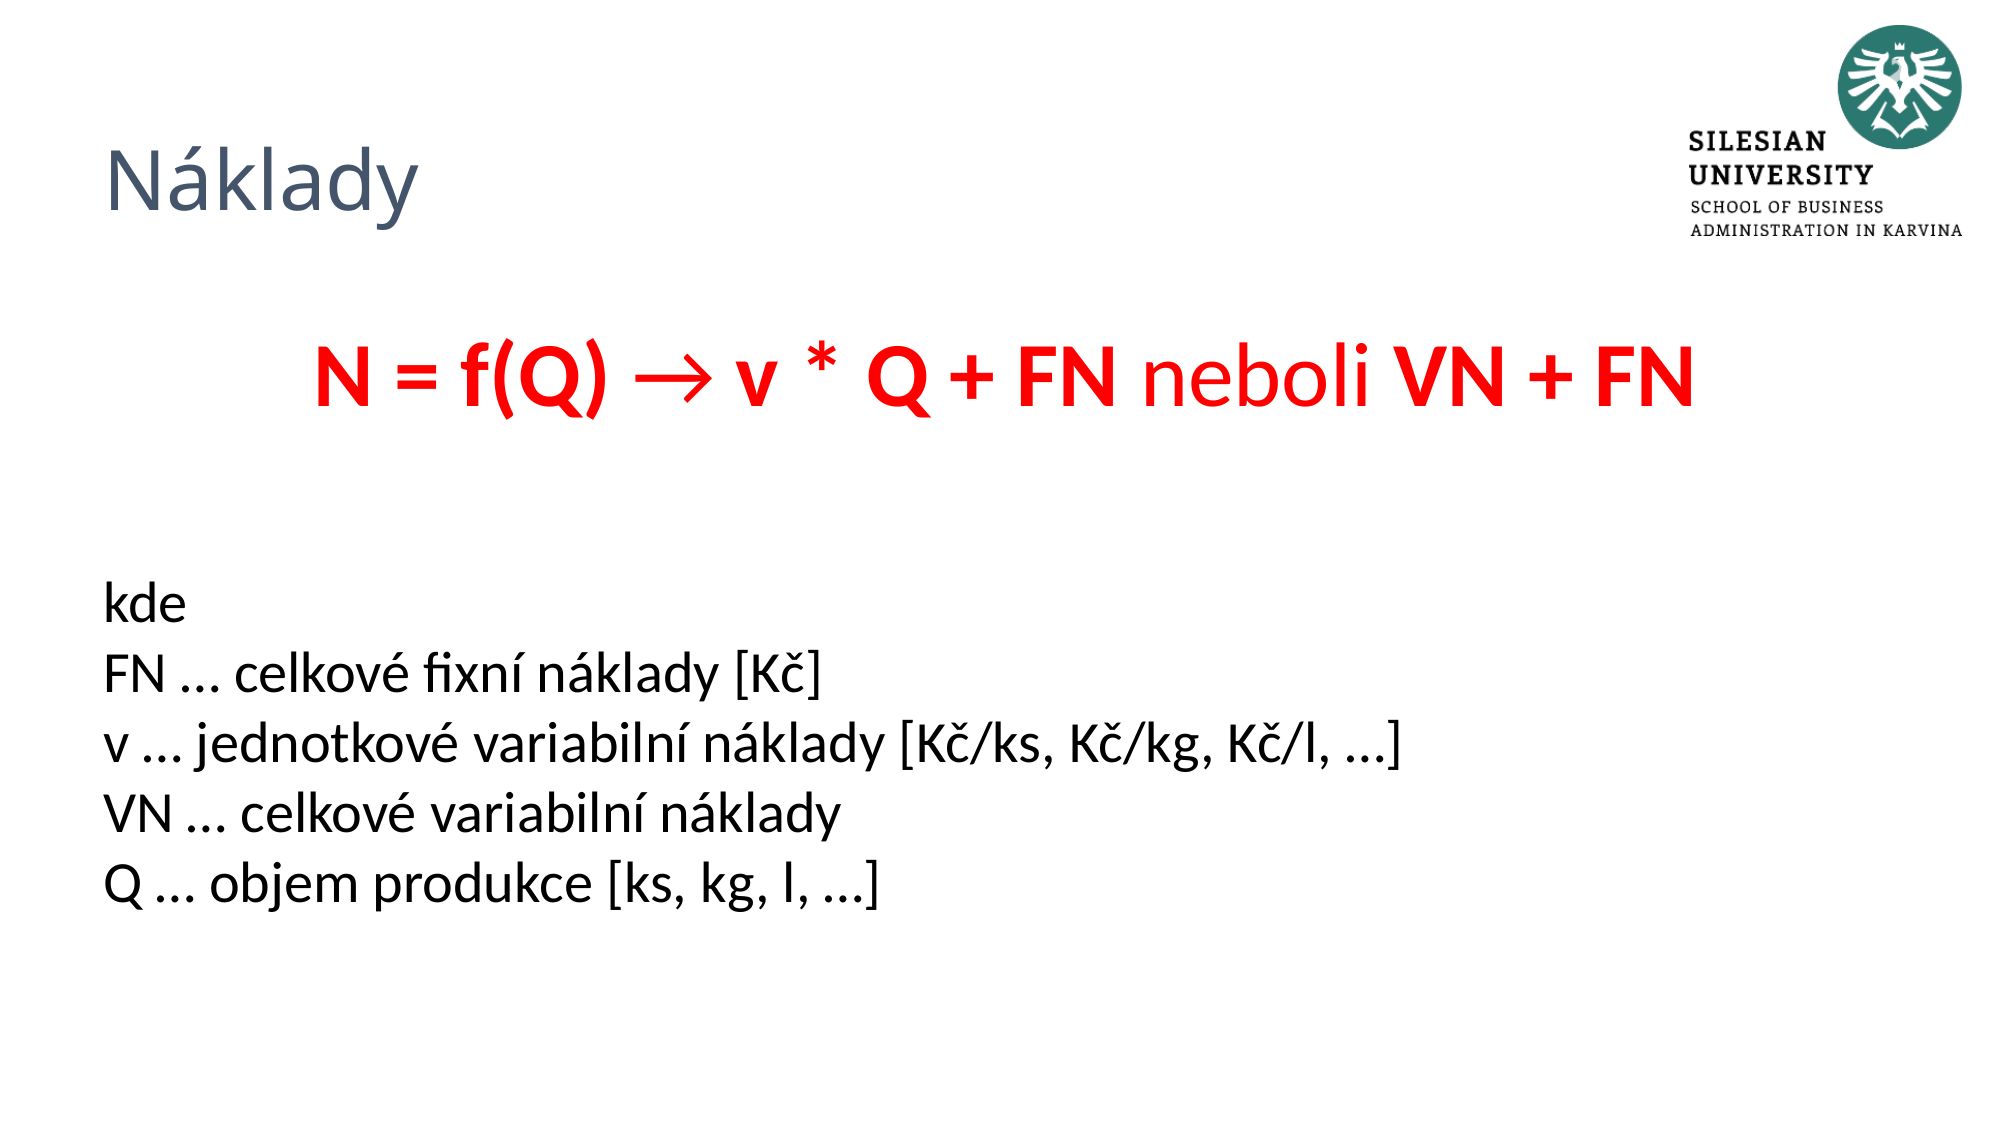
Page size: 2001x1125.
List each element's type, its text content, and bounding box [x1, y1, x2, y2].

text_box Náklady [88, 130, 1664, 306]
text_box N = f(Q) → v * Q + FN neboli VN + FN kde FN … celkové fixní náklady [Kč] v … jednotkové variabilní náklady [Kč/ks, Kč/kg, Kč/l, …] VN … celkové variabilní náklady Q … objem produkce [ks, kg, l, …] [88, 306, 1944, 922]
picture [1689, 25, 1962, 236]
